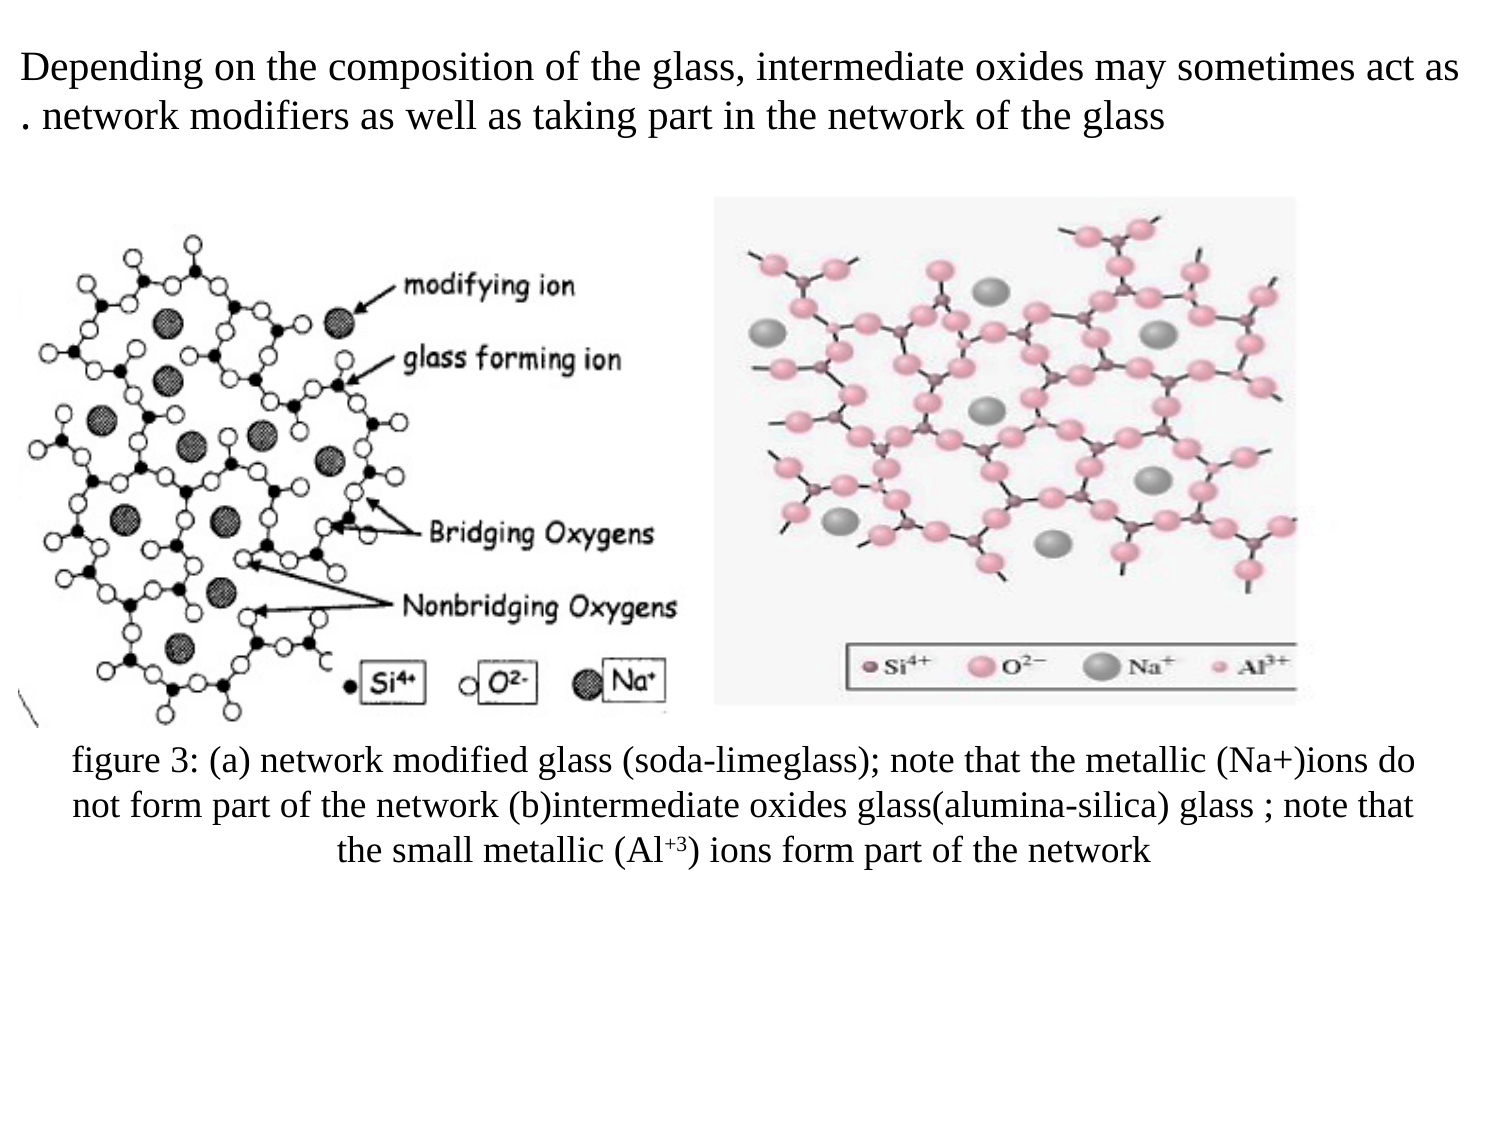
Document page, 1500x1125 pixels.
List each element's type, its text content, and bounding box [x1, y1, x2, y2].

text_box Depending on the composition of the glass, intermediate oxides may sometimes act as network modifiers as well as taking part in the network of the glass . [5, 30, 1476, 146]
picture [18, 196, 692, 729]
text_box figure 3: (a) network modified glass (soda-limeglass); note that the metallic (Na+)ions do not form part of the network (b)intermediate oxides glass(alumina-silica) glass ; note that the small metallic (Al+3) ions form part of the network [41, 727, 1447, 878]
picture [714, 196, 1341, 717]
